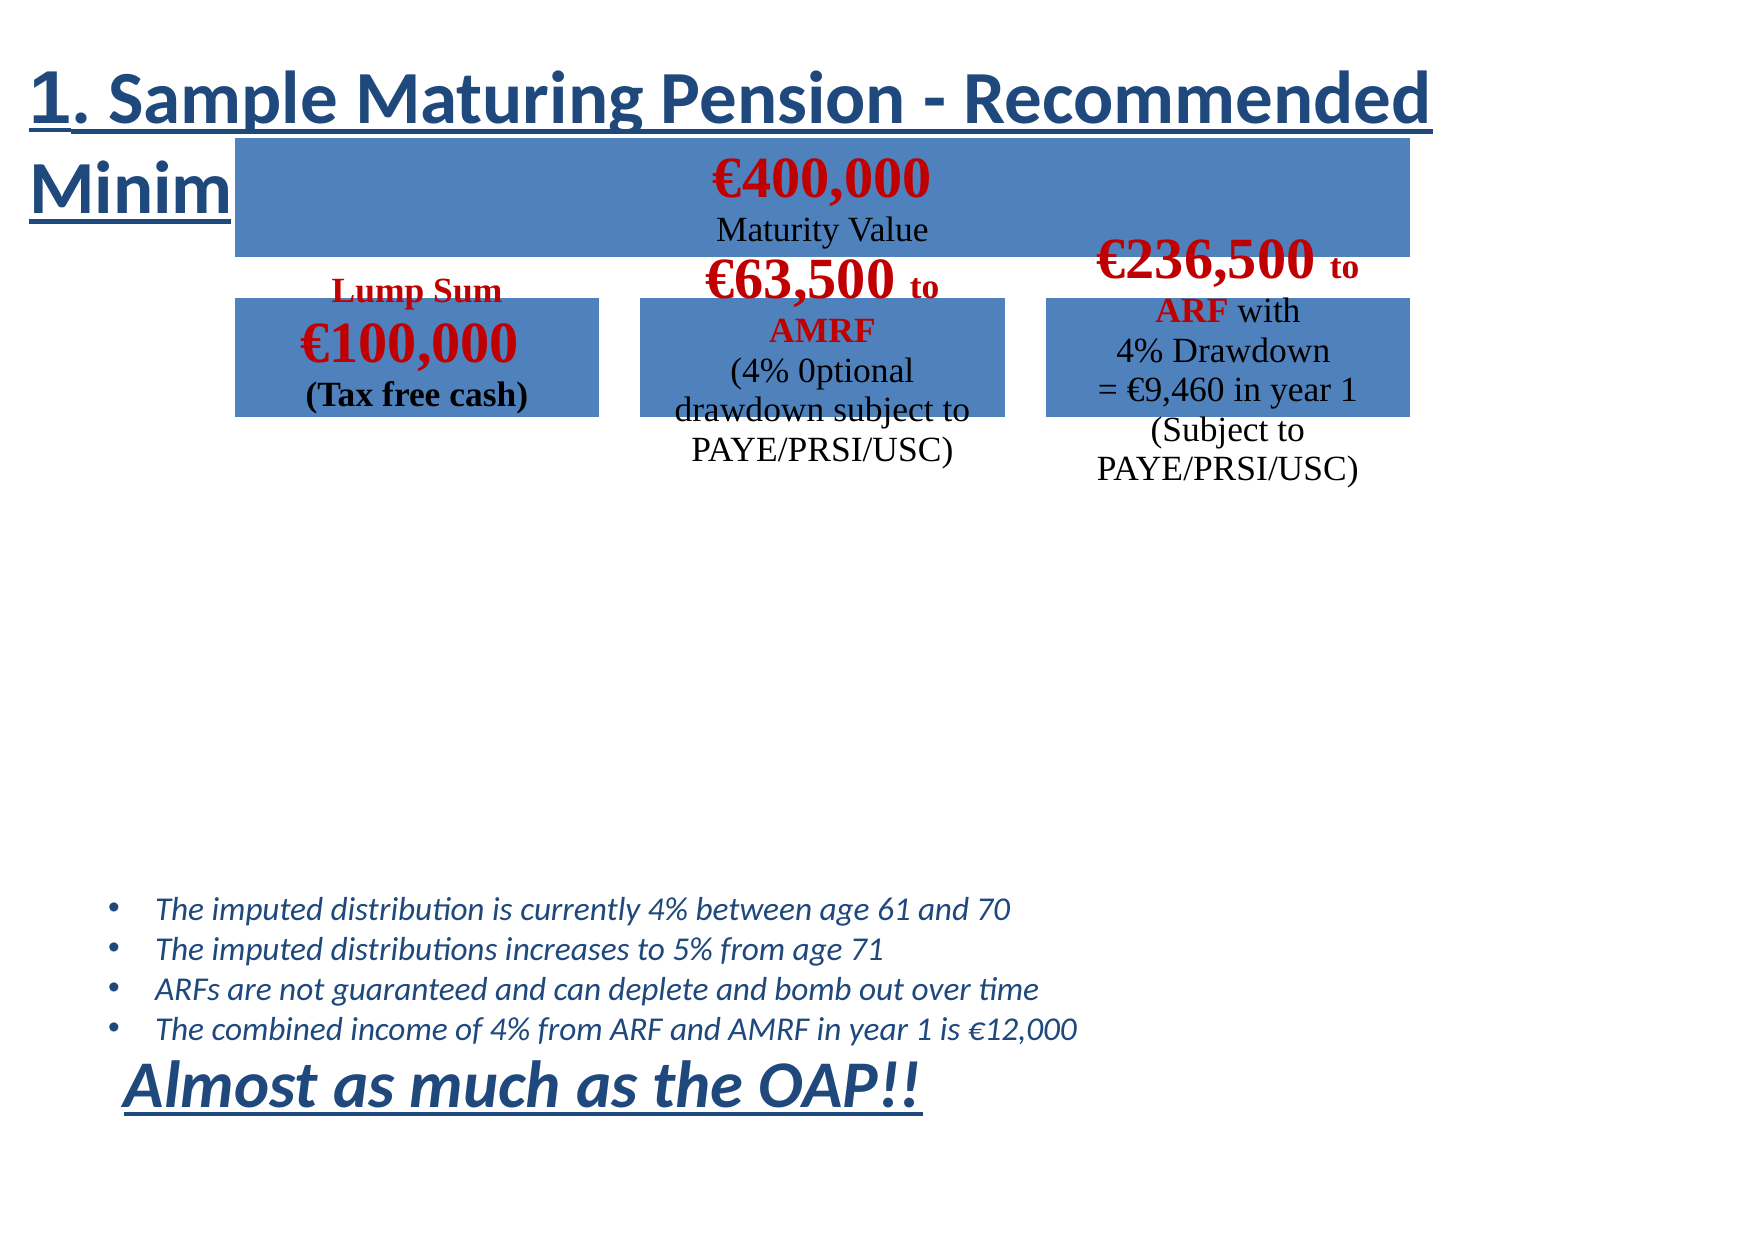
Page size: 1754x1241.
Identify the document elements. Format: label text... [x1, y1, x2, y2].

title 1. Sample Maturing Pension - Recommended Minimum!!! [14, 41, 1754, 110]
text_box The imputed distribution is currently 4% between age 61 and 70 The imputed distributions increases to 5% from age 71 ARFs are not guaranteed and can deplete and bomb out over time The combined income of 4% from ARF and AMRF in year 1 is €12,000 [93, 908, 1094, 1055]
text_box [84, 135, 1560, 900]
text_box Almost as much as the OAP!! [108, 1033, 1385, 1129]
